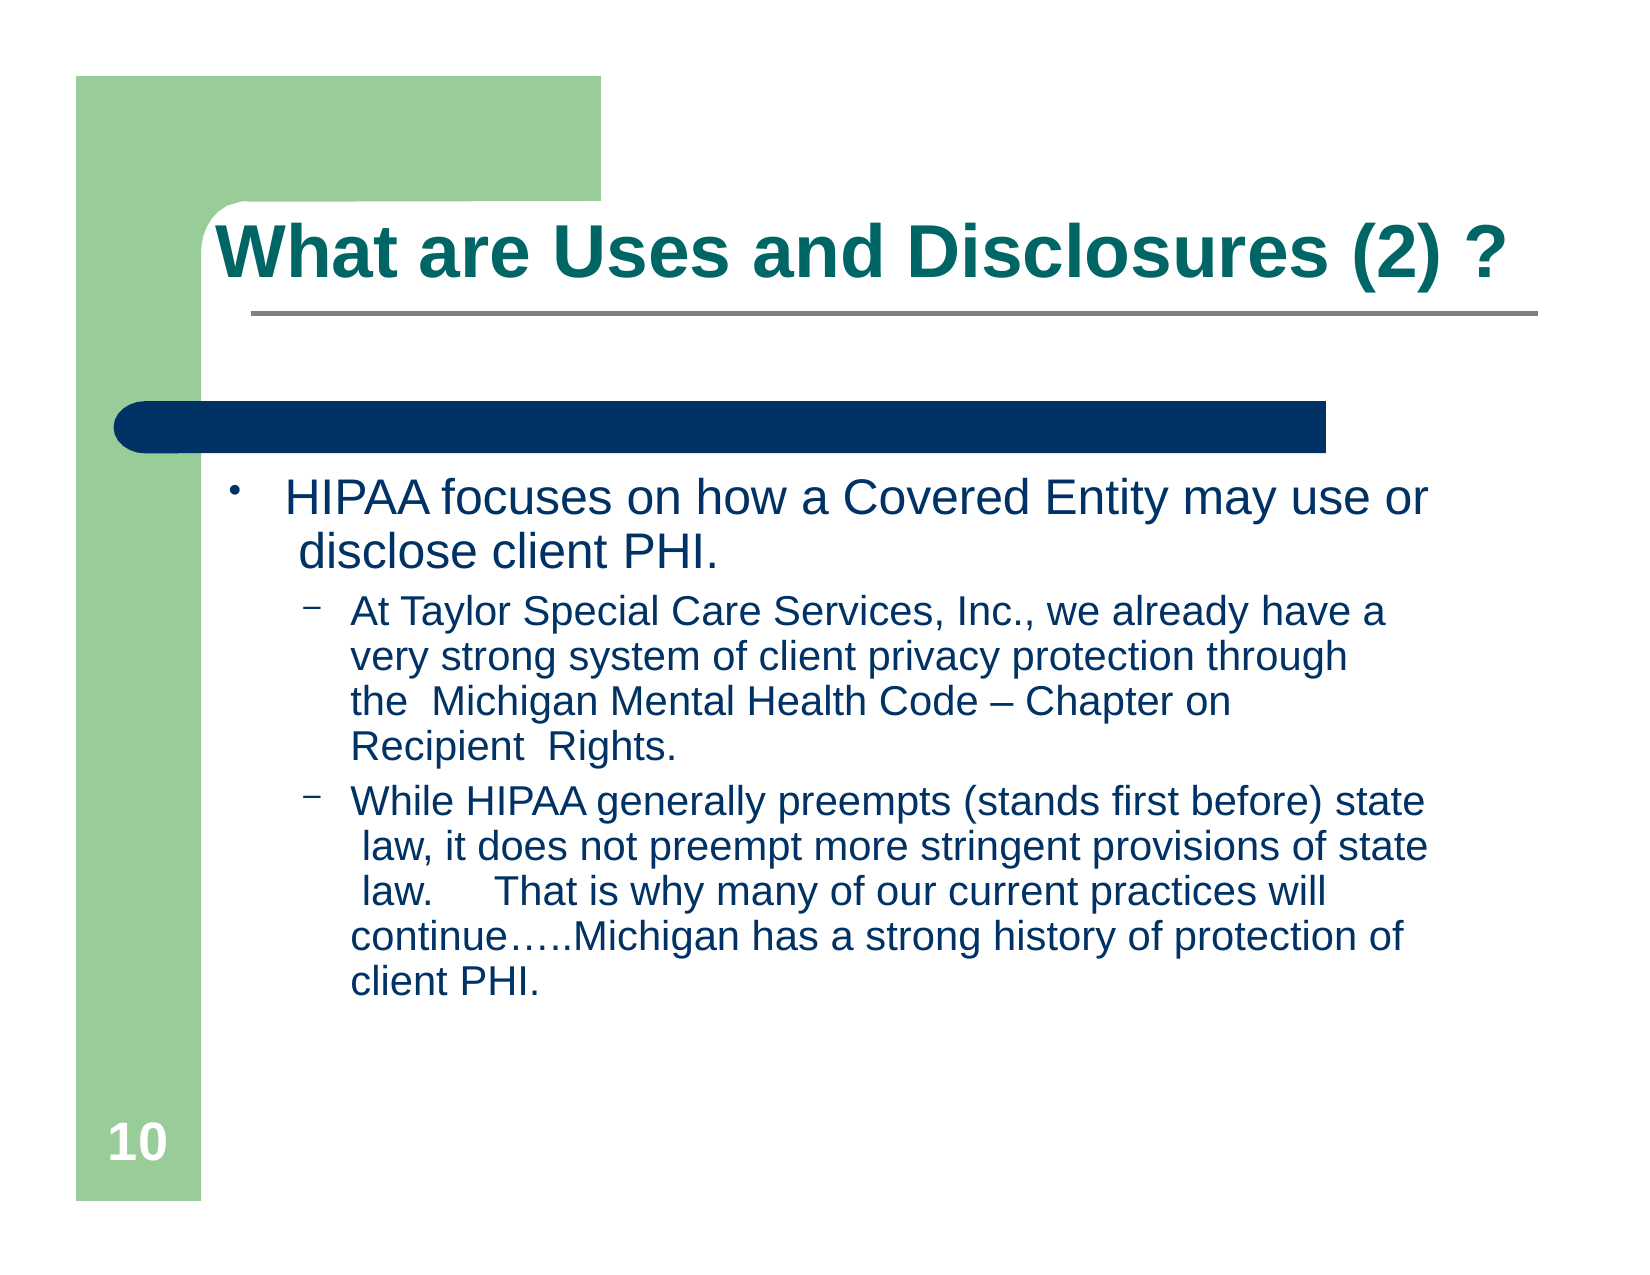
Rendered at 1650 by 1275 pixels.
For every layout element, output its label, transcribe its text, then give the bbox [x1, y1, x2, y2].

title What are Uses and Disclosures (2) ? [213, 199, 1514, 415]
slide_number 10 [103, 1109, 173, 1275]
list HIPAA focuses on how a Covered Entity may use or disclose client PHI. At Taylor Special Care Services, Inc., we already have a very strong system of client privacy protection through the Michigan Mental Health Code – Chapter on Recipient Rights. While HIPAA generally preempts (stands first before) state law, it does not preempt more stringent provisions of state law. That is why many of our current practices will continue…..Michigan has a strong history of protection of client PHI. [207, 461, 1443, 1196]
